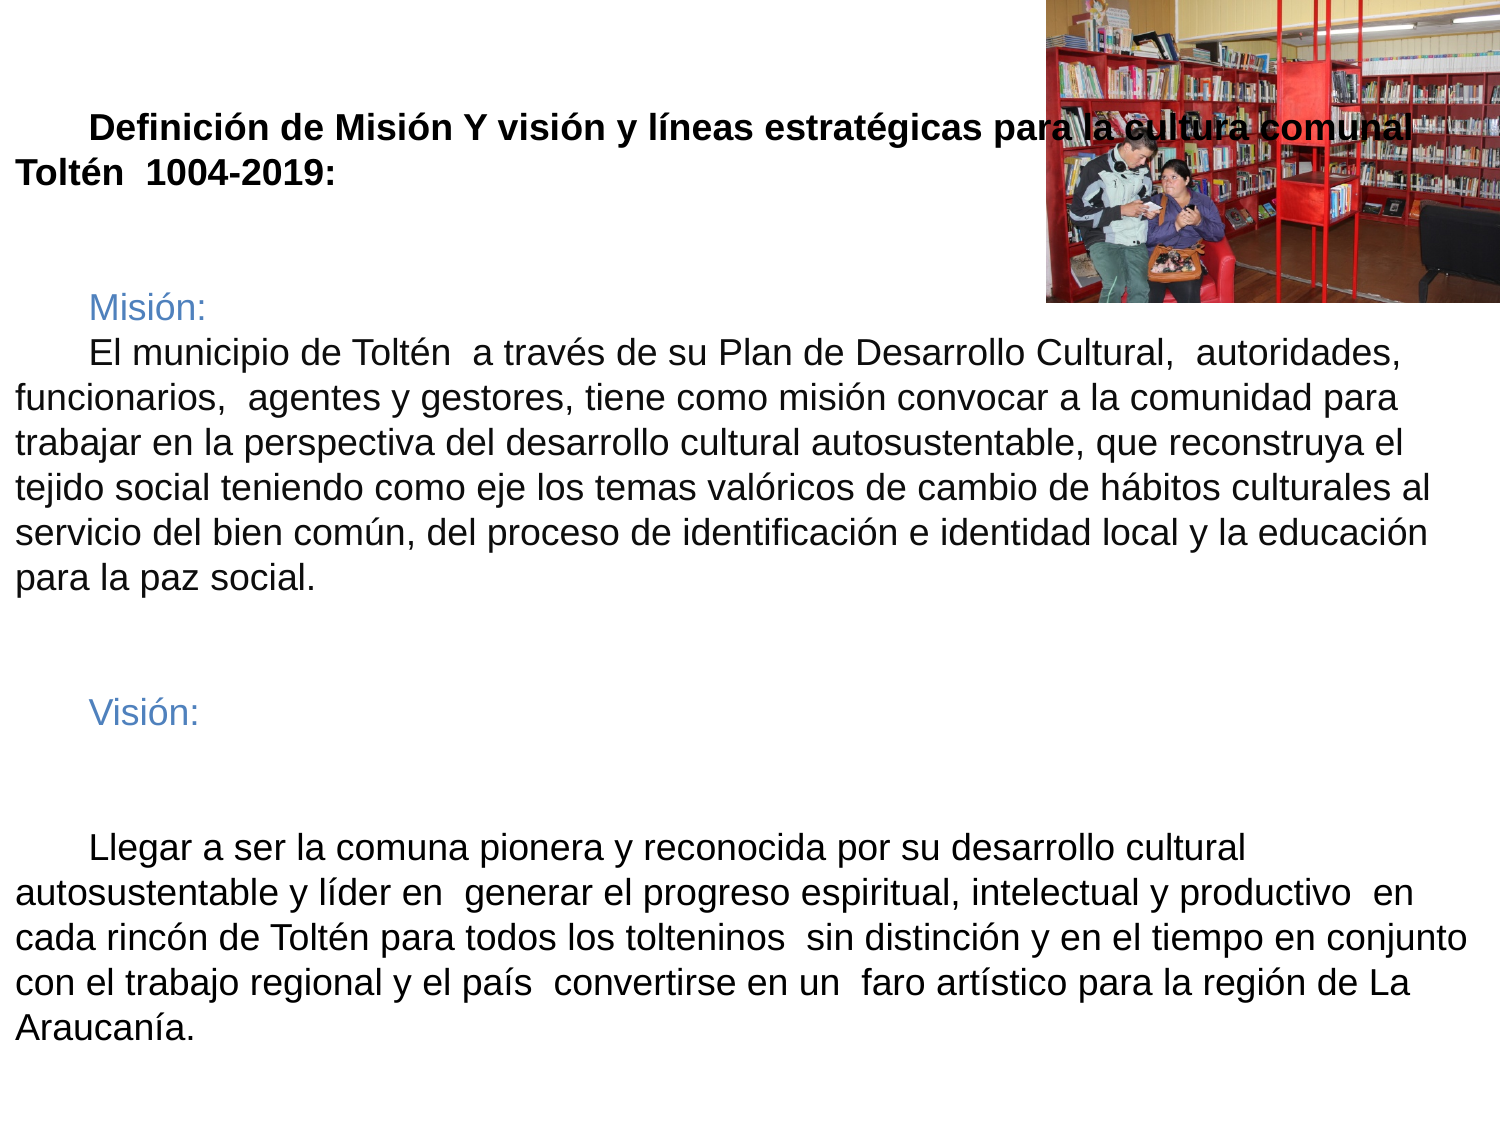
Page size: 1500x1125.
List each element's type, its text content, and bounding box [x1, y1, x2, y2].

picture [1045, 0, 1500, 303]
text_box Definición de Misión Y visión y líneas estratégicas para la cultura comunal Toltén 1004-2019: Misión: El municipio de Toltén a través de su Plan de Desarrollo Cultural, autoridades, funcionarios, agentes y gestores, tiene como misión convocar a la comunidad para trabajar en la perspectiva del desarrollo cultural autosustentable, que reconstruya el tejido social teniendo como eje los temas valóricos de cambio de hábitos culturales al servicio del bien común, del proceso de identificación e identidad local y la educación para la paz social. Visión: Llegar a ser la comuna pionera y reconocida por su desarrollo cultural autosustentable y líder en generar el progreso espiritual, intelectual y productivo en cada rincón de Toltén para todos los tolteninos sin distinción y en el tiempo en conjunto con el trabajo regional y el país convertirse en un faro artístico para la región de La Araucanía. [0, 5, 1500, 1101]
